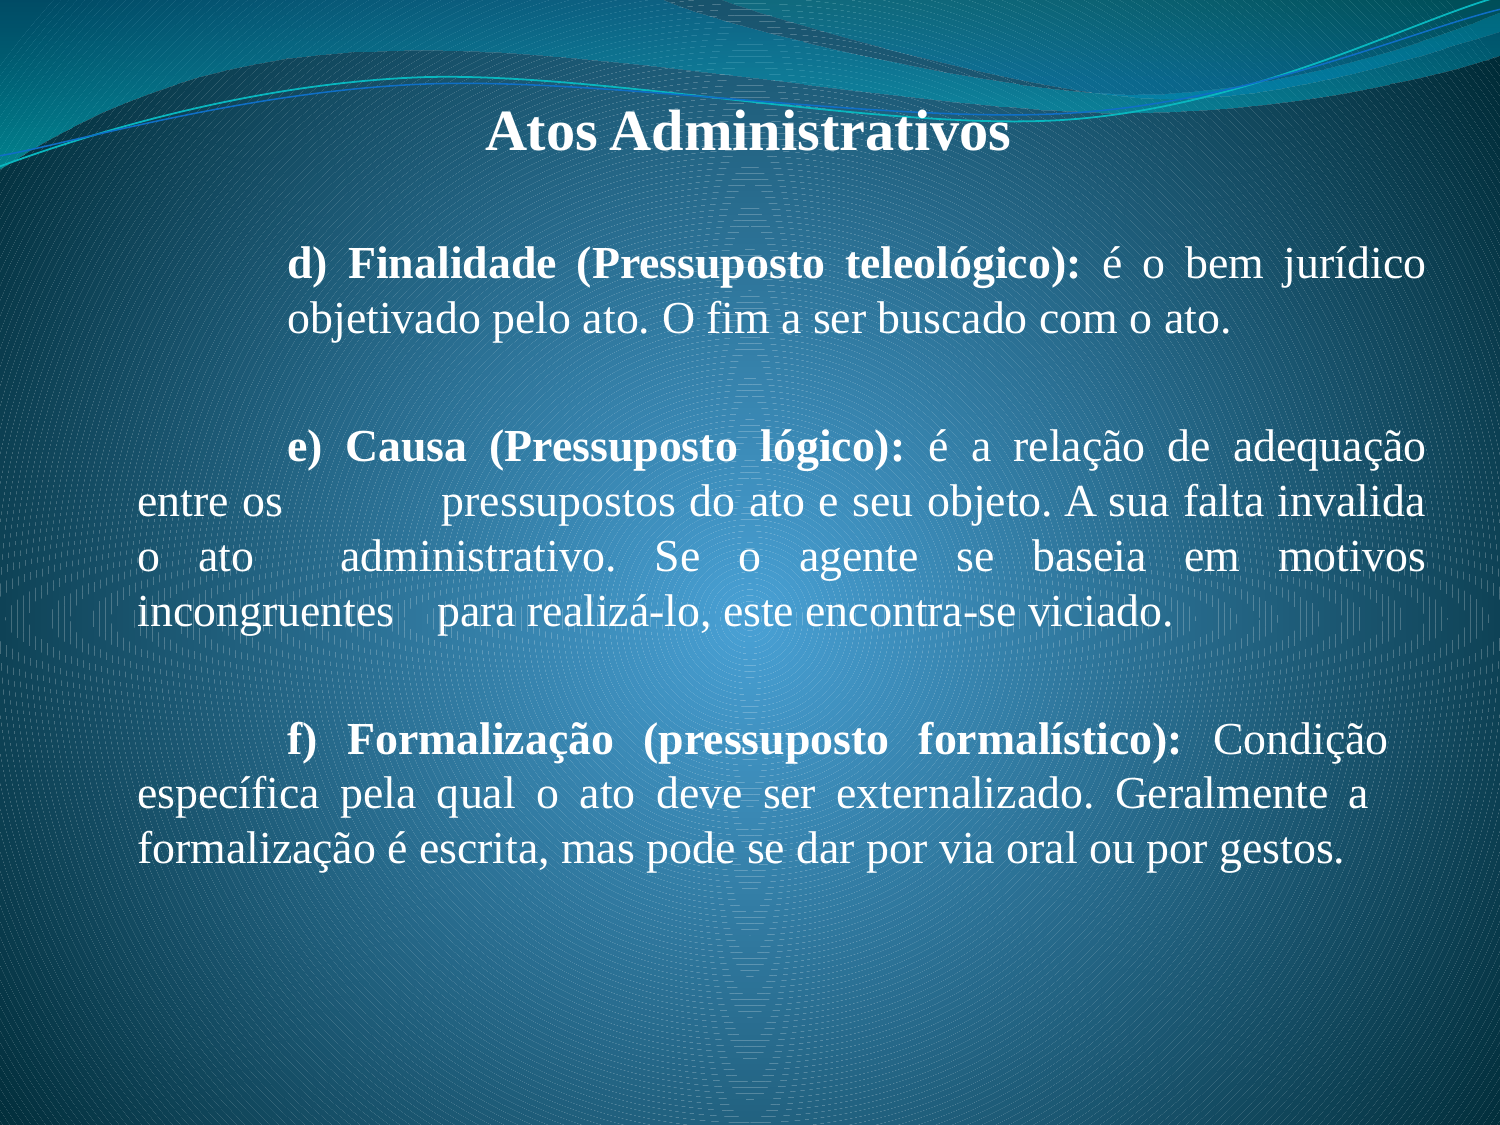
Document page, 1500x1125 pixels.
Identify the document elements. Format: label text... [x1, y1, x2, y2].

subtitle d) Finalidade (Pressuposto teleológico): é o bem jurídico objetivado pelo ato. O fim a ser buscado com o ato. e) Causa (Pressuposto lógico): é a relação de adequação entre os pressupostos do ato e seu objeto. A sua falta invalida o ato administrativo. Se o agente se baseia em motivos incongruentes para realizá-lo, este encontra-se viciado. f) Formalização (pressuposto formalístico): Condição específica pela qual o ato deve ser externalizado. Geralmente a formalização é escrita, mas pode se dar por via oral ou por gestos. [62, 224, 1438, 1075]
title Atos Administrativos [112, 62, 1388, 163]
